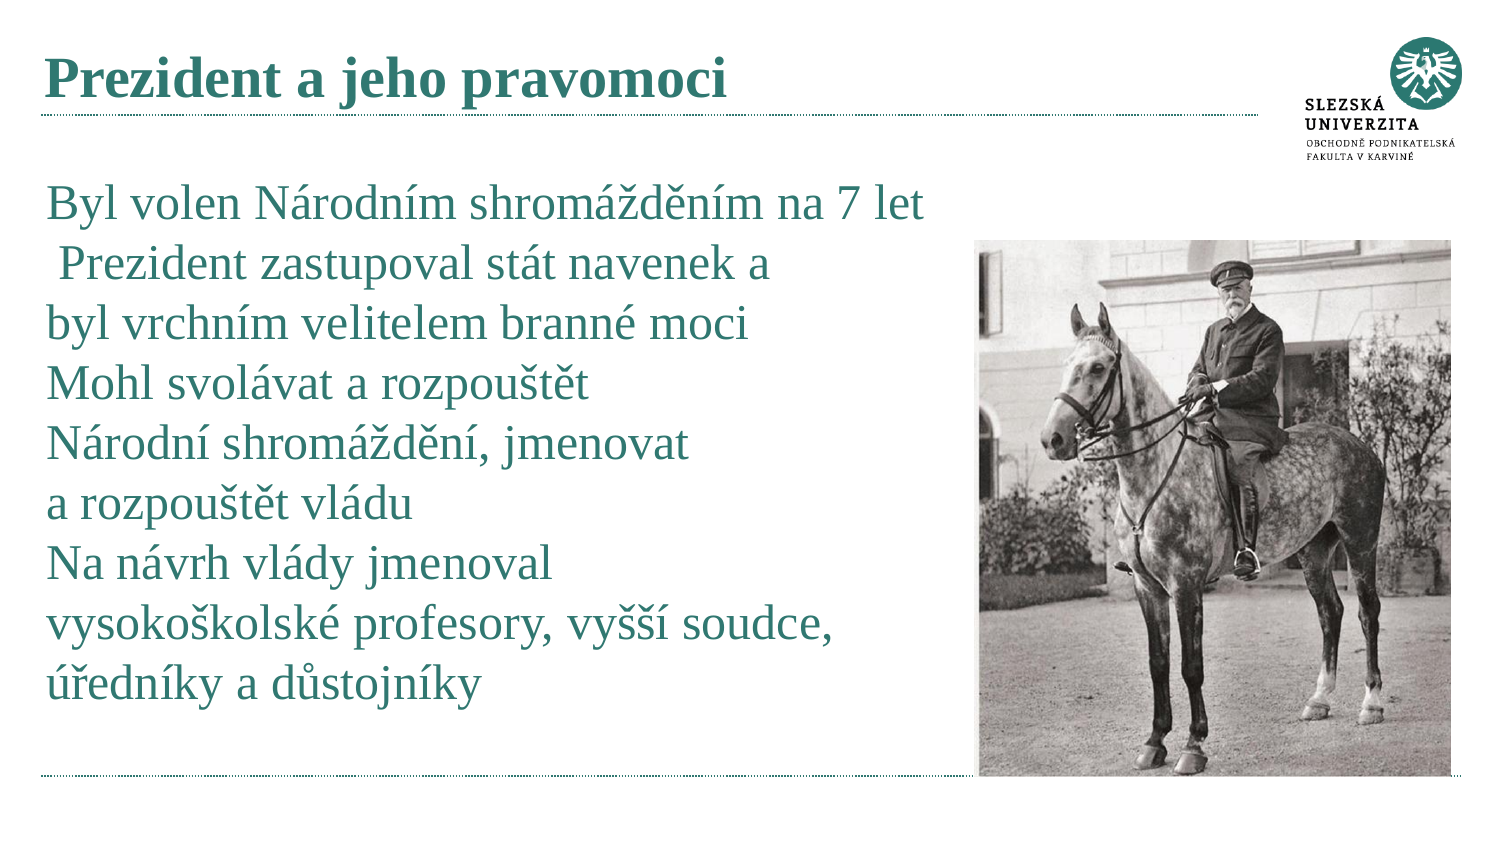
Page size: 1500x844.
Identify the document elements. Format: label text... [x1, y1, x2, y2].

title Prezident a jeho pravomoci [29, 32, 1282, 116]
picture [1305, 37, 1462, 160]
picture [974, 239, 1451, 777]
list Byl volen Národním shromážděním na 7 let Prezident zastupoval stát navenek a byl vrchním velitelem branné moci Mohl svolávat a rozpouštět Národní shromáždění, jmenovat a rozpouštět vládu Na návrh vlády jmenoval vysokoškolské profesory, vyšší soudce, úředníky a důstojníky [31, 161, 1402, 765]
